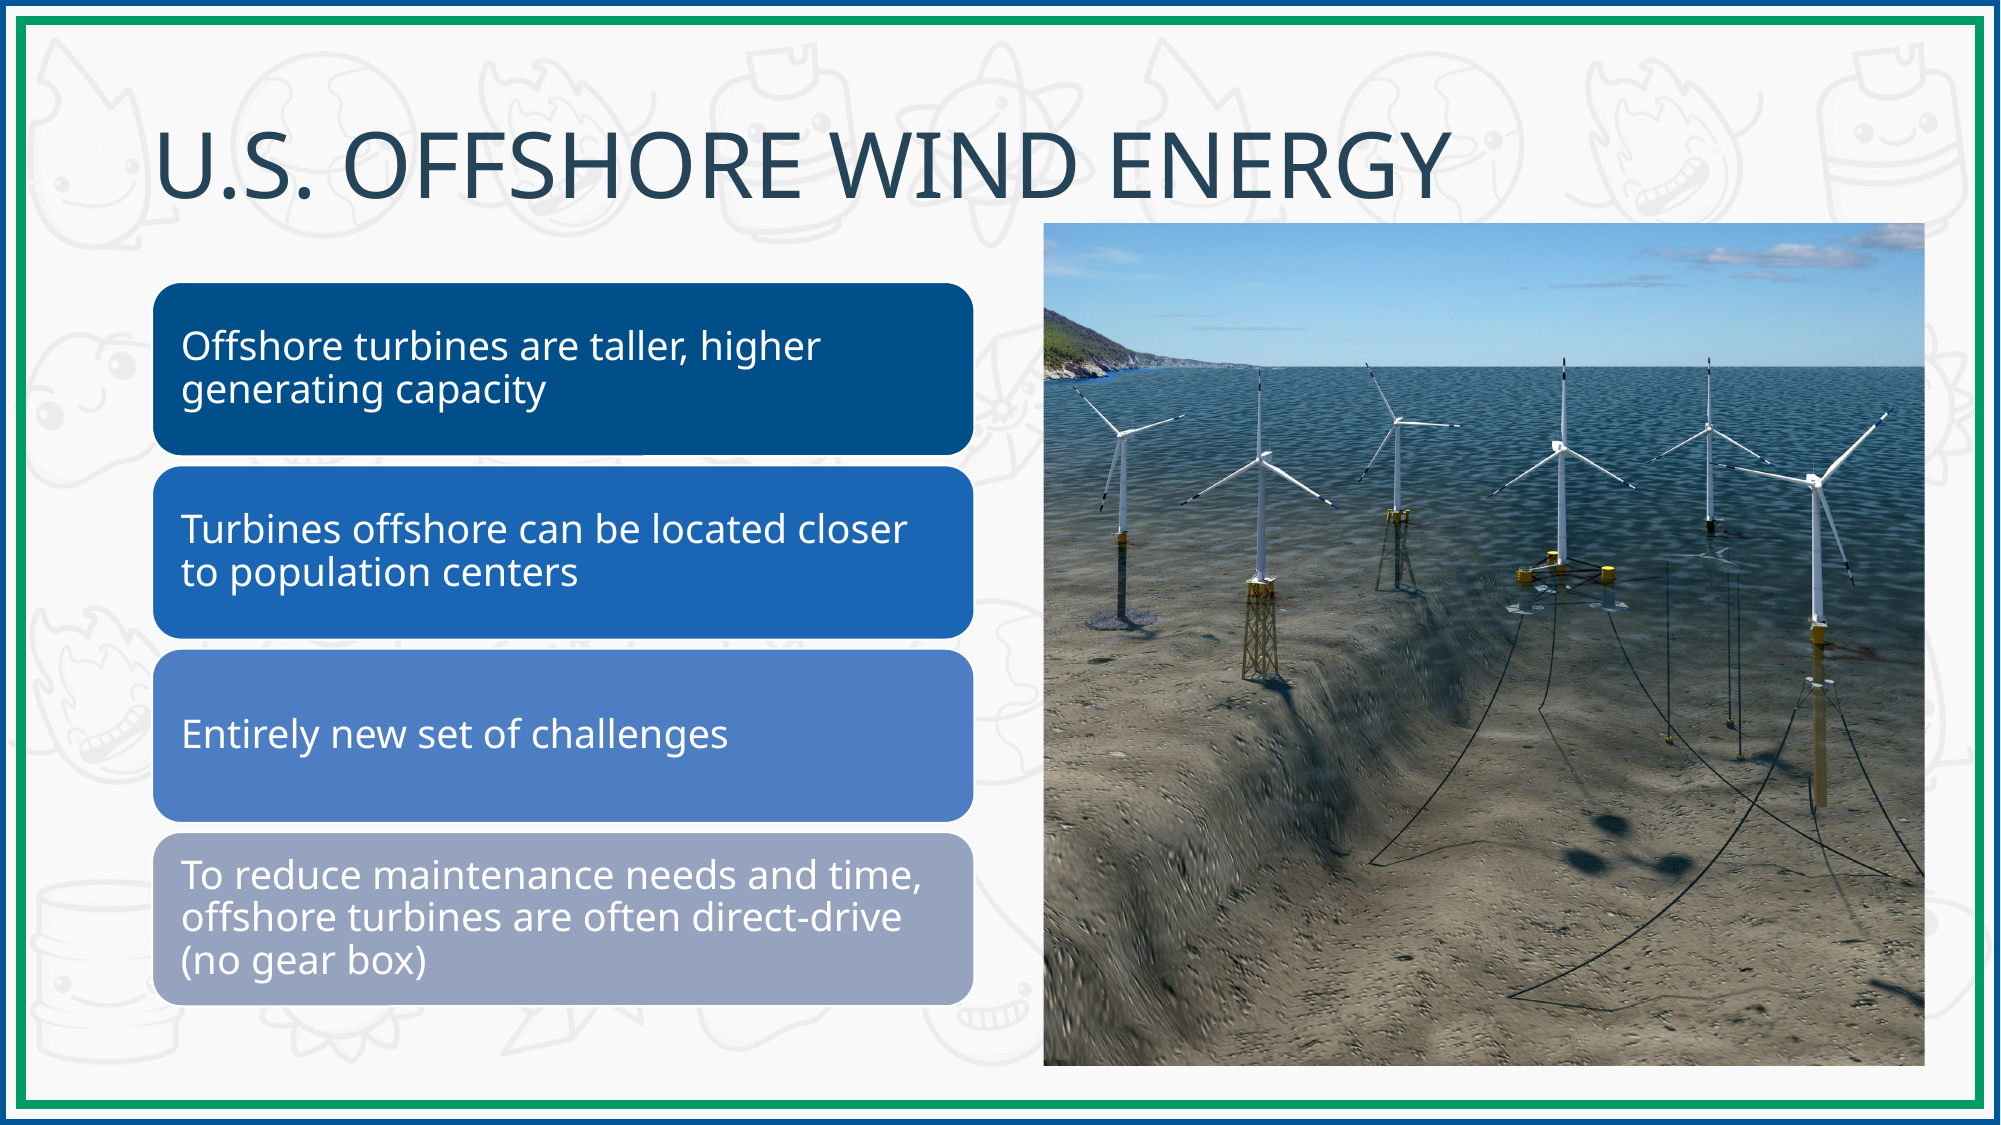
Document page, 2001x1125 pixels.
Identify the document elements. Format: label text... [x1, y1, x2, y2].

title U.S. Offshore Wind Energy [137, 59, 1863, 278]
picture [1043, 223, 1925, 1066]
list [151, 266, 975, 1022]
